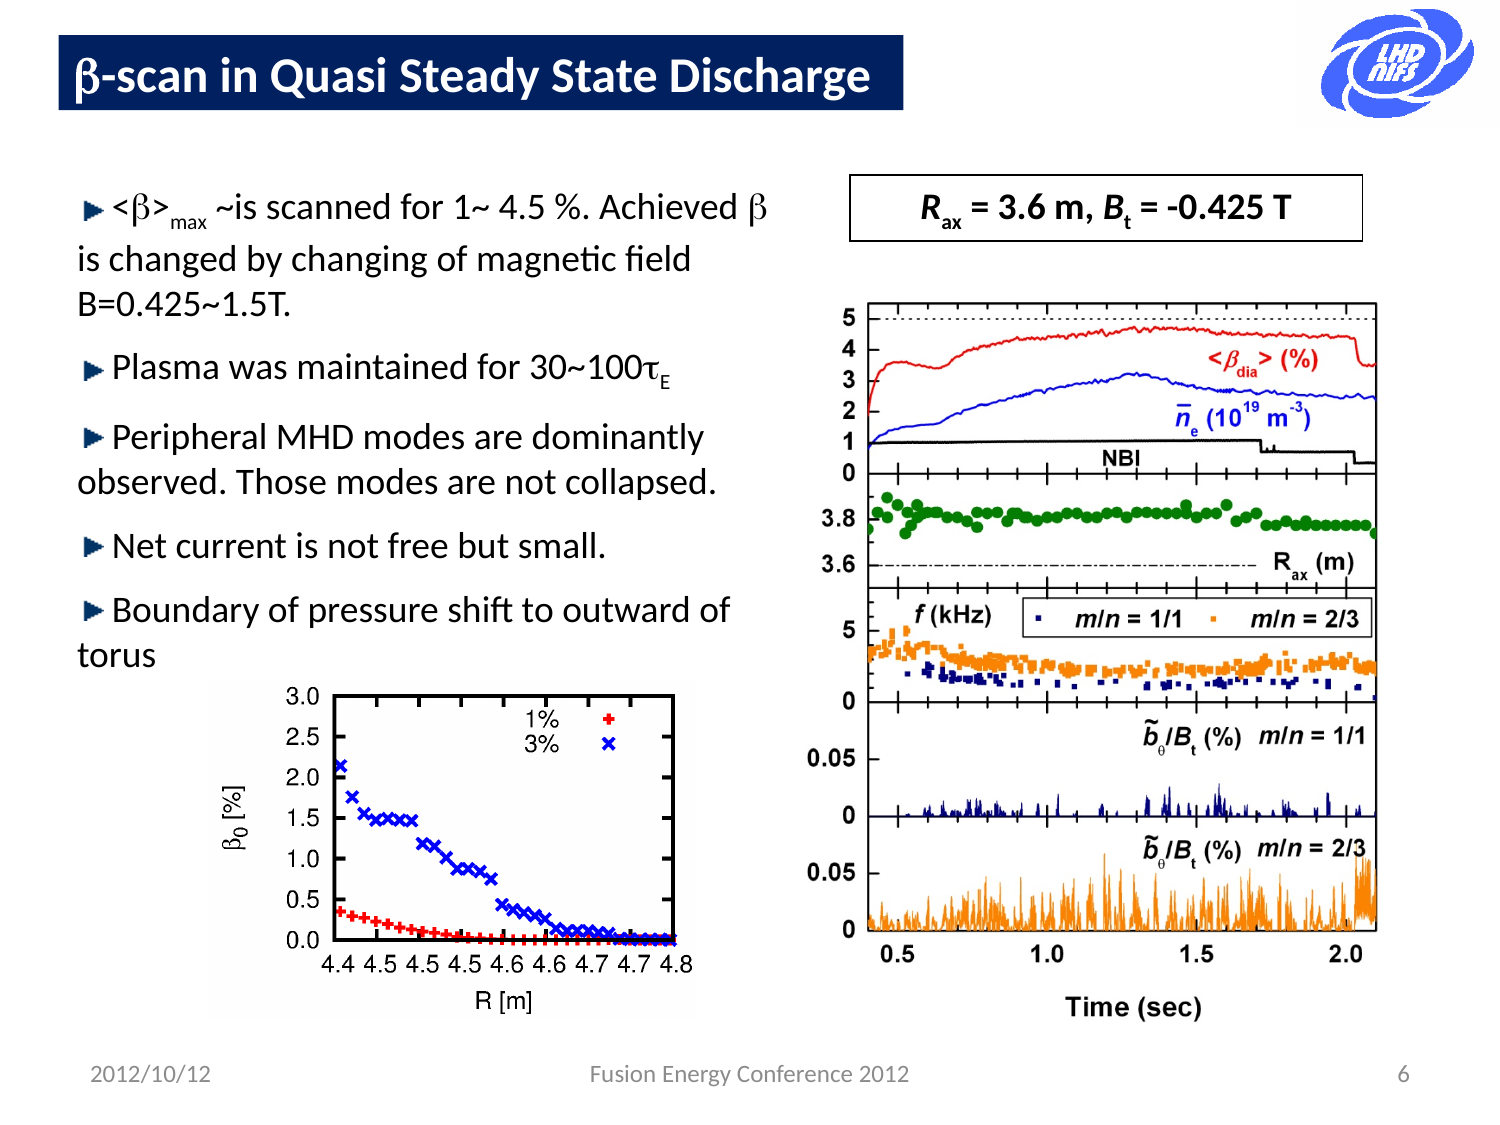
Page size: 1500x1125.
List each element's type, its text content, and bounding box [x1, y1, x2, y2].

text_box <b>max ~is scanned for 1~ 4.5 %. Achieved b is changed by changing of magnetic field B=0.425~1.5T. Plasma was maintained for 30~100tE Peripheral MHD modes are dominantly observed. Those modes are not collapsed. Net current is not free but small. Boundary of pressure shift to outward of torus [62, 174, 798, 683]
picture [77, 354, 104, 381]
picture [1296, 0, 1500, 130]
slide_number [75, 1042, 425, 1103]
footer Fusion Energy Conference 2012 [512, 1042, 988, 1103]
slide_number 6 [1074, 1042, 1425, 1103]
title b-scan in Quasi Steady State Discharge [58, 35, 904, 111]
picture [77, 530, 104, 557]
picture [77, 594, 104, 621]
picture [787, 274, 1384, 1026]
picture [77, 194, 104, 221]
text_box Rax = 3.6 m, Bt = -0.425 T [849, 174, 1363, 241]
picture [77, 421, 104, 448]
picture [206, 680, 696, 1019]
